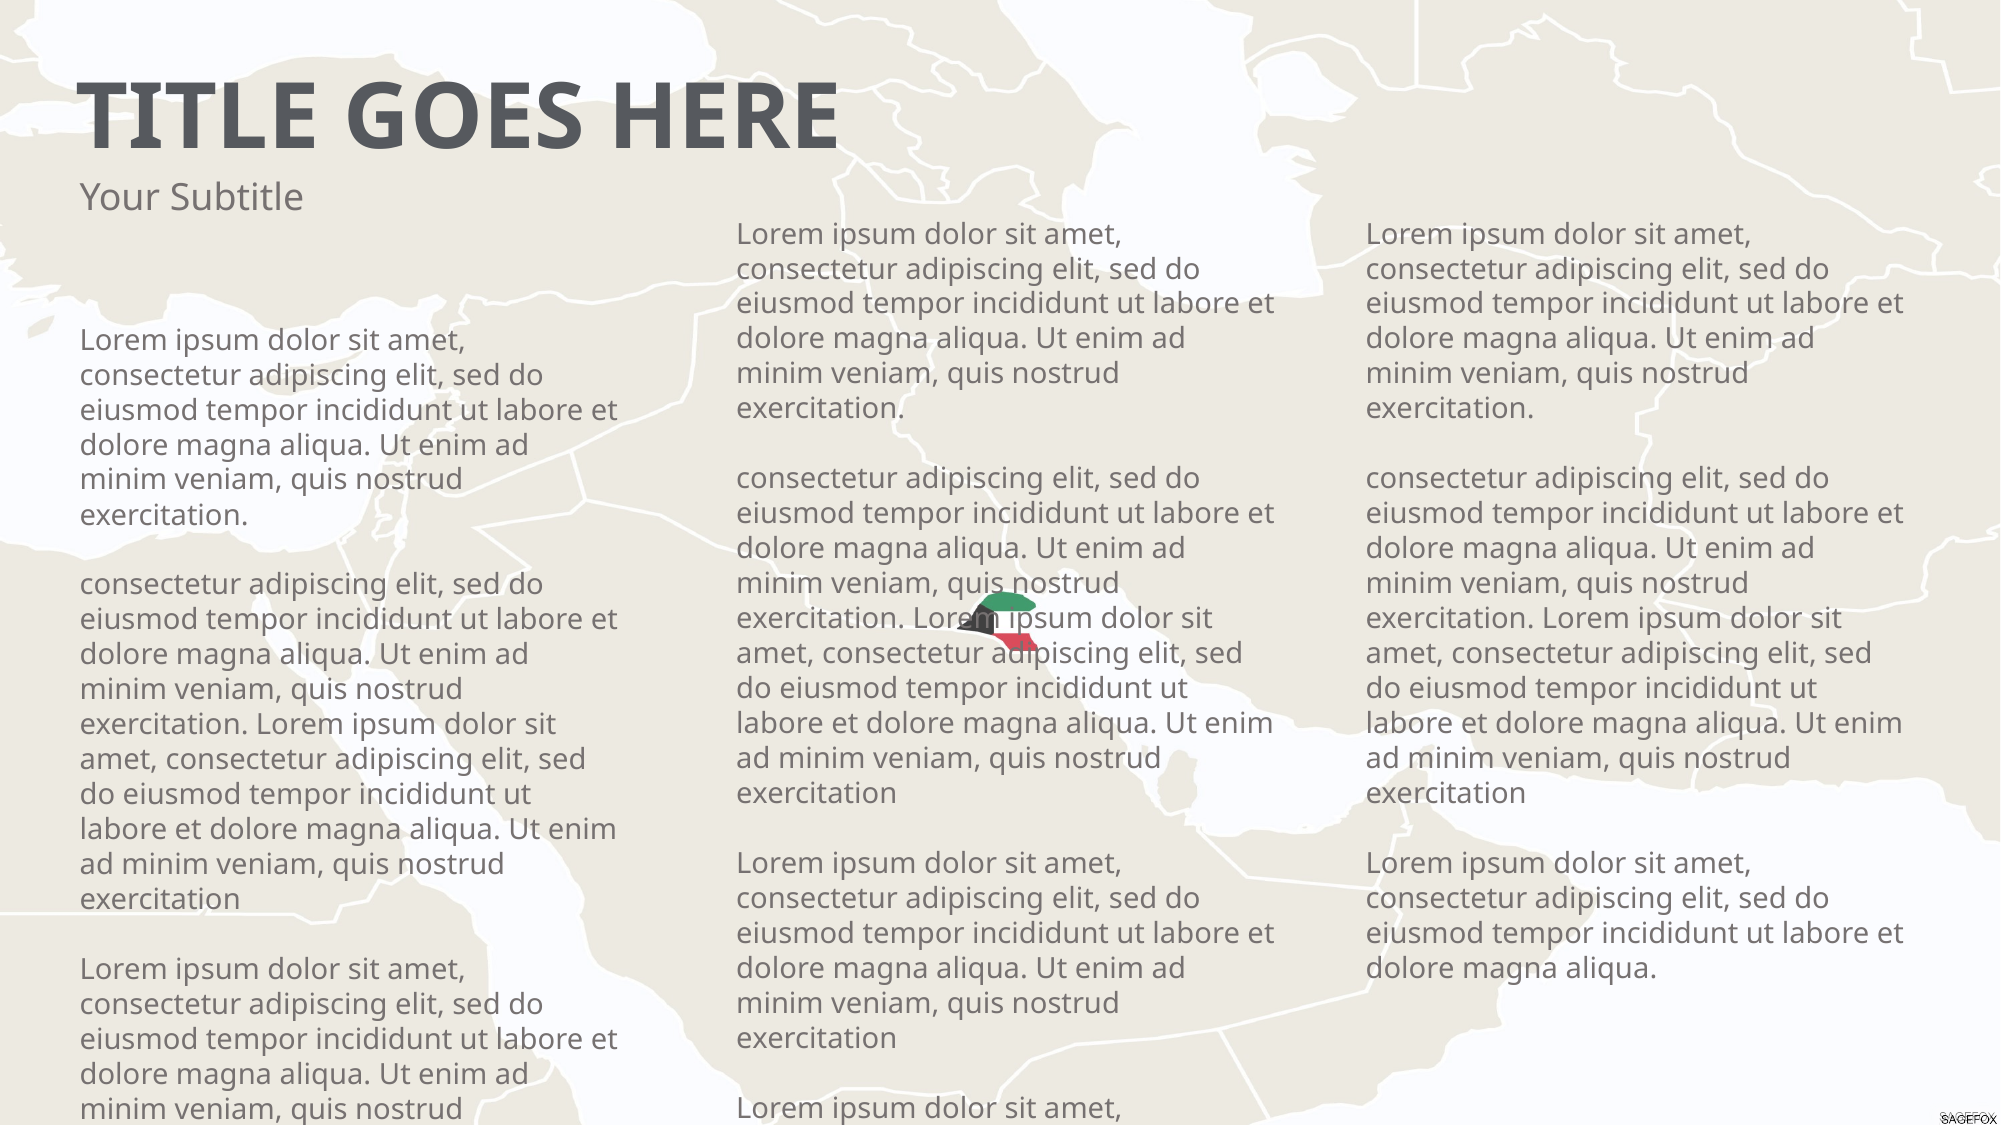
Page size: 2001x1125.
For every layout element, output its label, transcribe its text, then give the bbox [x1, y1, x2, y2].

text_box Lorem ipsum dolor sit amet, consectetur adipiscing elit, sed do eiusmod tempor incididunt ut labore et dolore magna aliqua. Ut enim ad minim veniam, quis nostrud exercitation. consectetur adipiscing elit, sed do eiusmod tempor incididunt ut labore et dolore magna aliqua. Ut enim ad minim veniam, quis nostrud exercitation. Lorem ipsum dolor sit amet, consectetur adipiscing elit, sed do eiusmod tempor incididunt ut labore et dolore magna aliqua. Ut enim ad minim veniam, quis nostrud exercitation Lorem ipsum dolor sit amet, consectetur adipiscing elit, sed do eiusmod tempor incididunt ut labore et dolore magna aliqua. Ut enim ad minim veniam, quis nostrud exercitation. [64, 313, 635, 1125]
picture [1938, 1114, 1999, 1125]
text_box Lorem ipsum dolor sit amet, consectetur adipiscing elit, sed do eiusmod tempor incididunt ut labore et dolore magna aliqua. Ut enim ad minim veniam, quis nostrud exercitation. consectetur adipiscing elit, sed do eiusmod tempor incididunt ut labore et dolore magna aliqua. Ut enim ad minim veniam, quis nostrud exercitation. Lorem ipsum dolor sit amet, consectetur adipiscing elit, sed do eiusmod tempor incididunt ut labore et dolore magna aliqua. Ut enim ad minim veniam, quis nostrud exercitation Lorem ipsum dolor sit amet, consectetur adipiscing elit, sed do eiusmod tempor incididunt ut labore et dolore magna aliqua. [1350, 207, 1921, 992]
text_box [0, 0, 2000, 1125]
text_box Lorem ipsum dolor sit amet, consectetur adipiscing elit, sed do eiusmod tempor incididunt ut labore et dolore magna aliqua. Ut enim ad minim veniam, quis nostrud exercitation. consectetur adipiscing elit, sed do eiusmod tempor incididunt ut labore et dolore magna aliqua. Ut enim ad minim veniam, quis nostrud exercitation. Lorem ipsum dolor sit amet, consectetur adipiscing elit, sed do eiusmod tempor incididunt ut labore et dolore magna aliqua. Ut enim ad minim veniam, quis nostrud exercitation Lorem ipsum dolor sit amet, consectetur adipiscing elit, sed do eiusmod tempor incididunt ut labore et dolore magna aliqua. Ut enim ad minim veniam, quis nostrud exercitation Lorem ipsum dolor sit amet, consectetur adipiscing elit, sed do eiusmod. [721, 207, 1292, 1125]
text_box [60, 49, 1020, 227]
